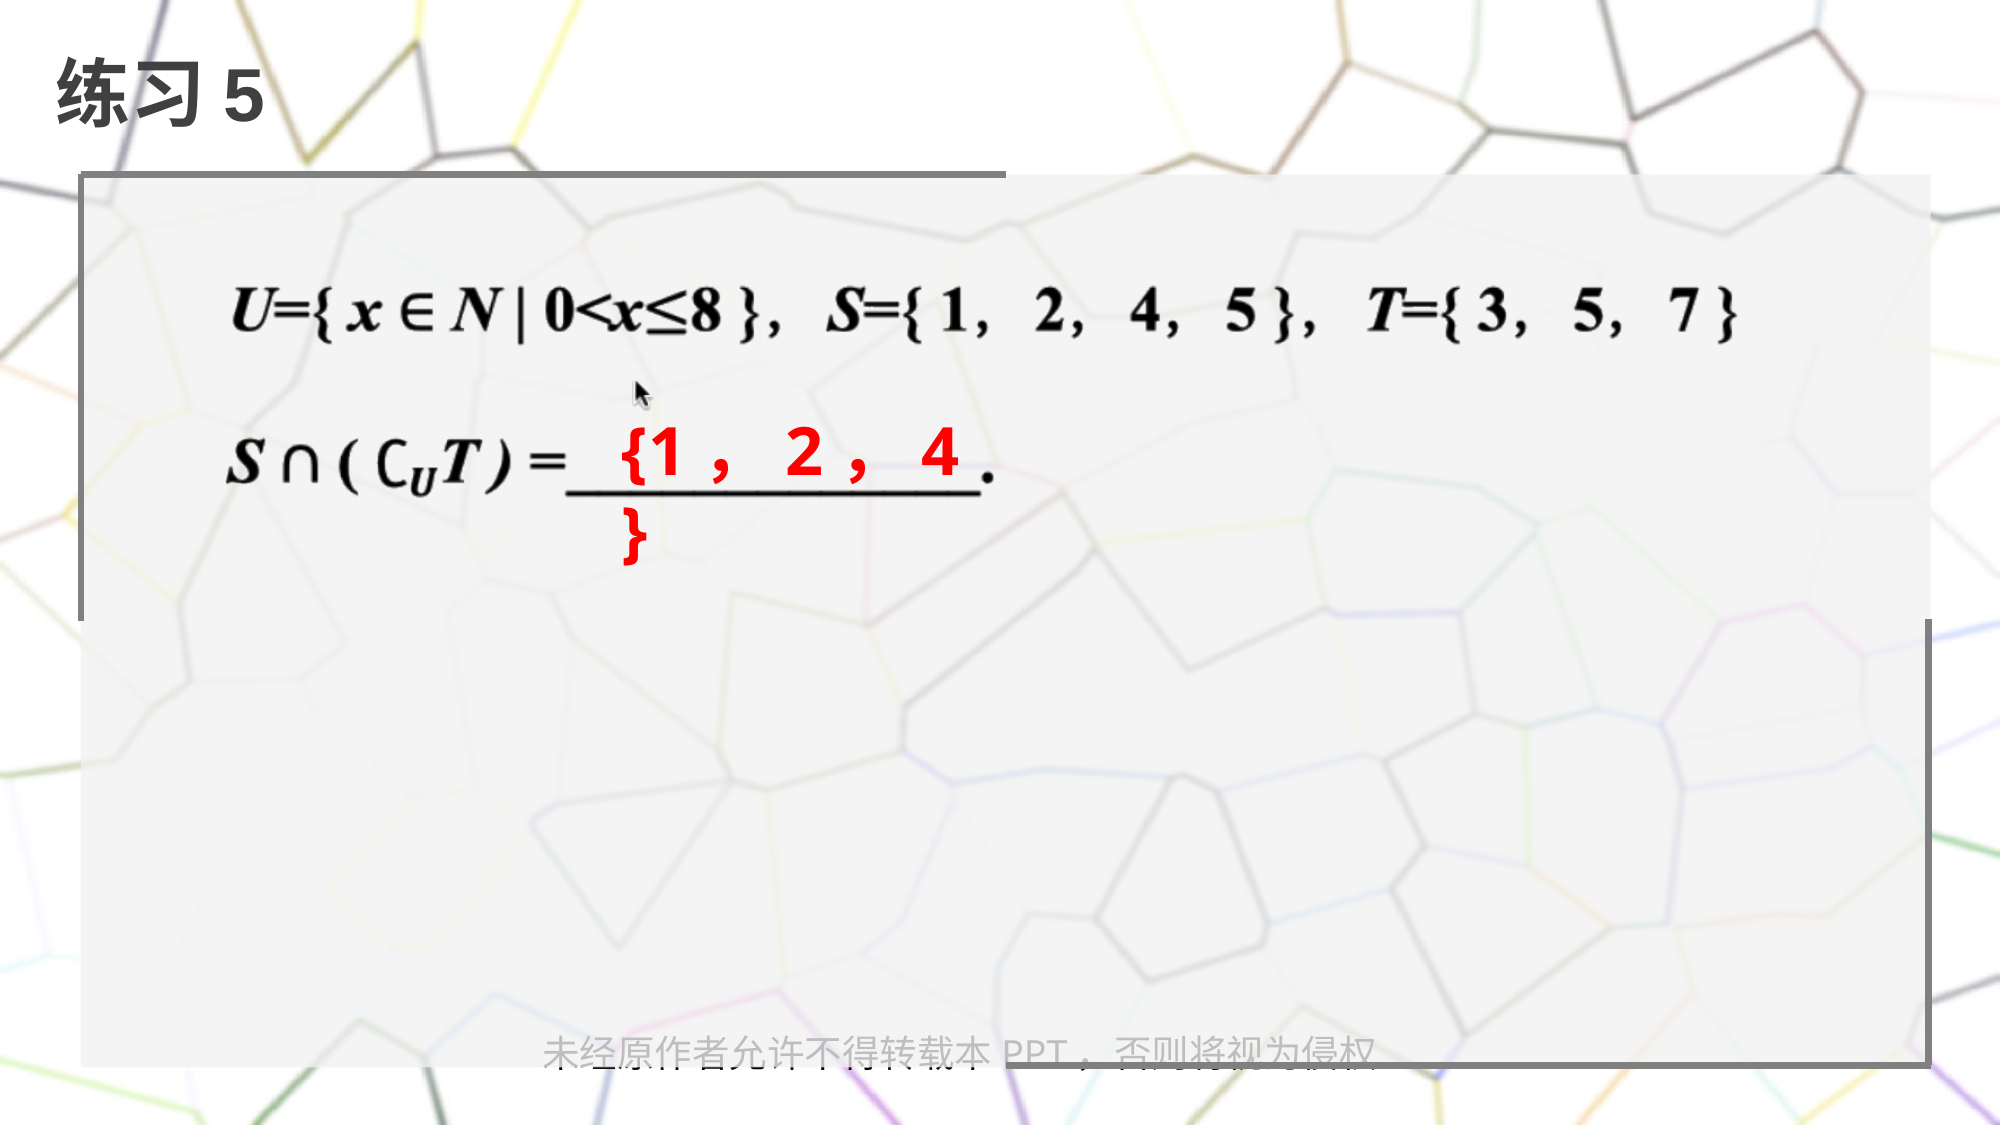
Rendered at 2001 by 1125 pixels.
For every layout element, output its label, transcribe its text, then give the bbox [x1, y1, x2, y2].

picture [0, 0, 2000, 1125]
text_box {1，2，4} [607, 546, 992, 577]
text_box 练习5 [40, 39, 926, 145]
text_box [80, 173, 1932, 1068]
